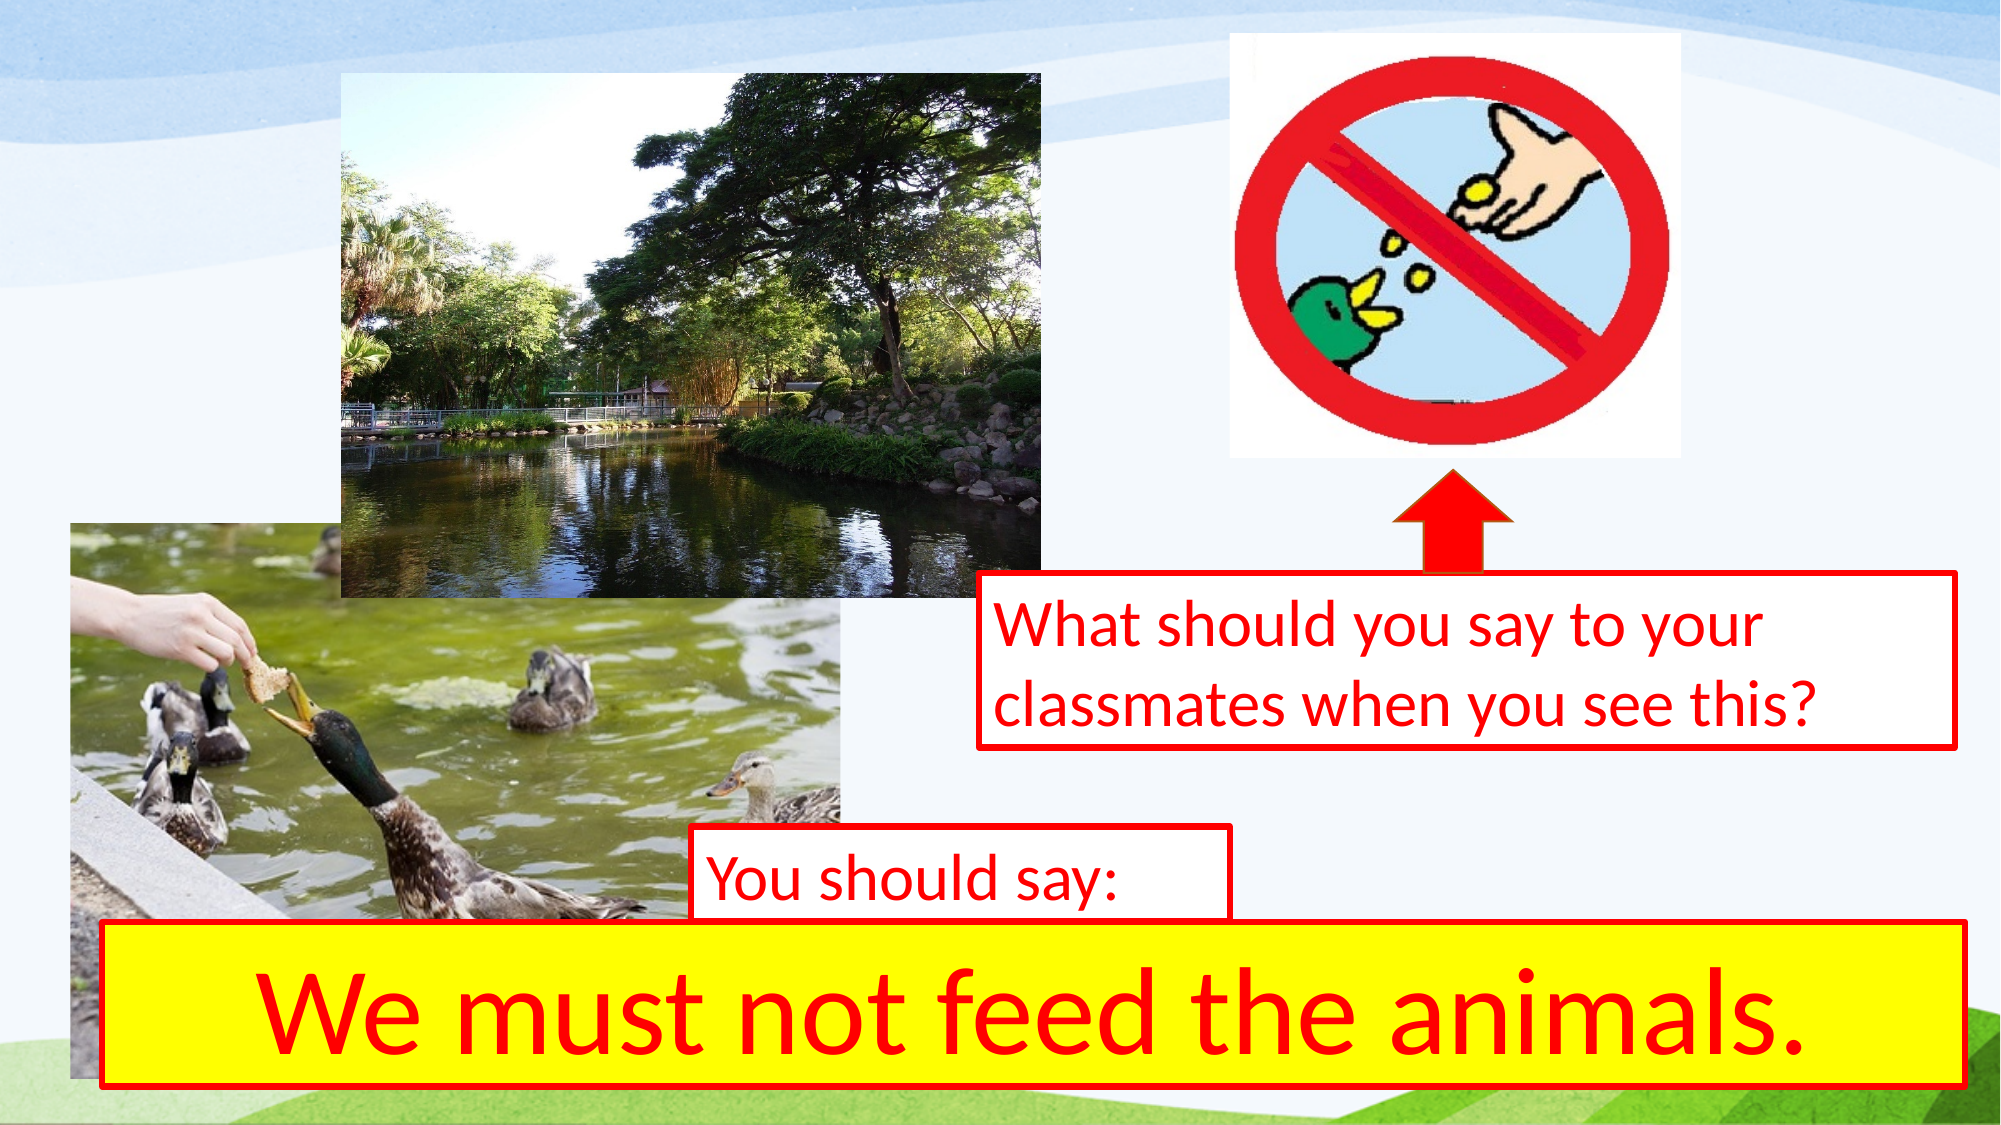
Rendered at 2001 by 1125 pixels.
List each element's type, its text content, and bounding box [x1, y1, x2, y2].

text_box [1391, 468, 1515, 574]
text_box You should say: [841, 826, 1230, 922]
text_box What should you say to your classmates when you see this? [979, 572, 1955, 748]
text_box We must not feed the animals. [101, 921, 1965, 1087]
picture [0, 0, 2001, 1125]
